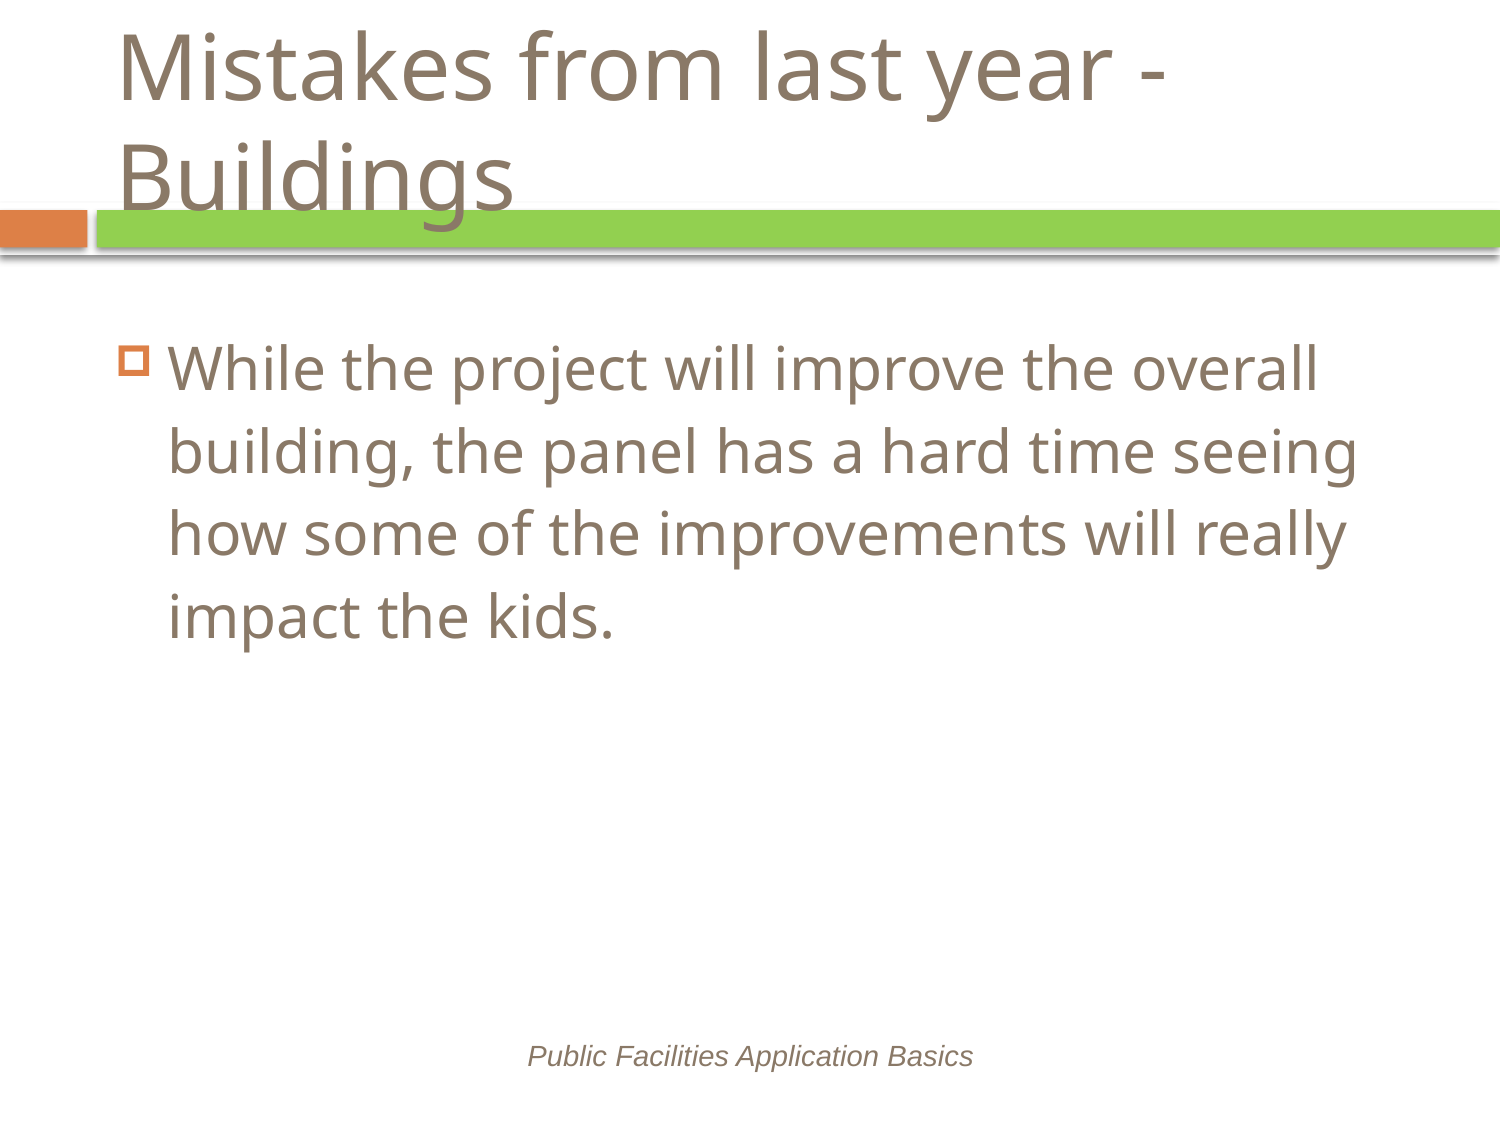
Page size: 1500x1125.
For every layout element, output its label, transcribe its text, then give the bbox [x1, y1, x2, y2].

footer Public Facilities Application Basics [99, 1024, 990, 1085]
title Mistakes from last year - Buildings [100, 37, 1438, 200]
list While the project will improve the overall building, the panel has a hard time seeing how some of the improvements will really impact the kids. [100, 312, 1438, 1000]
